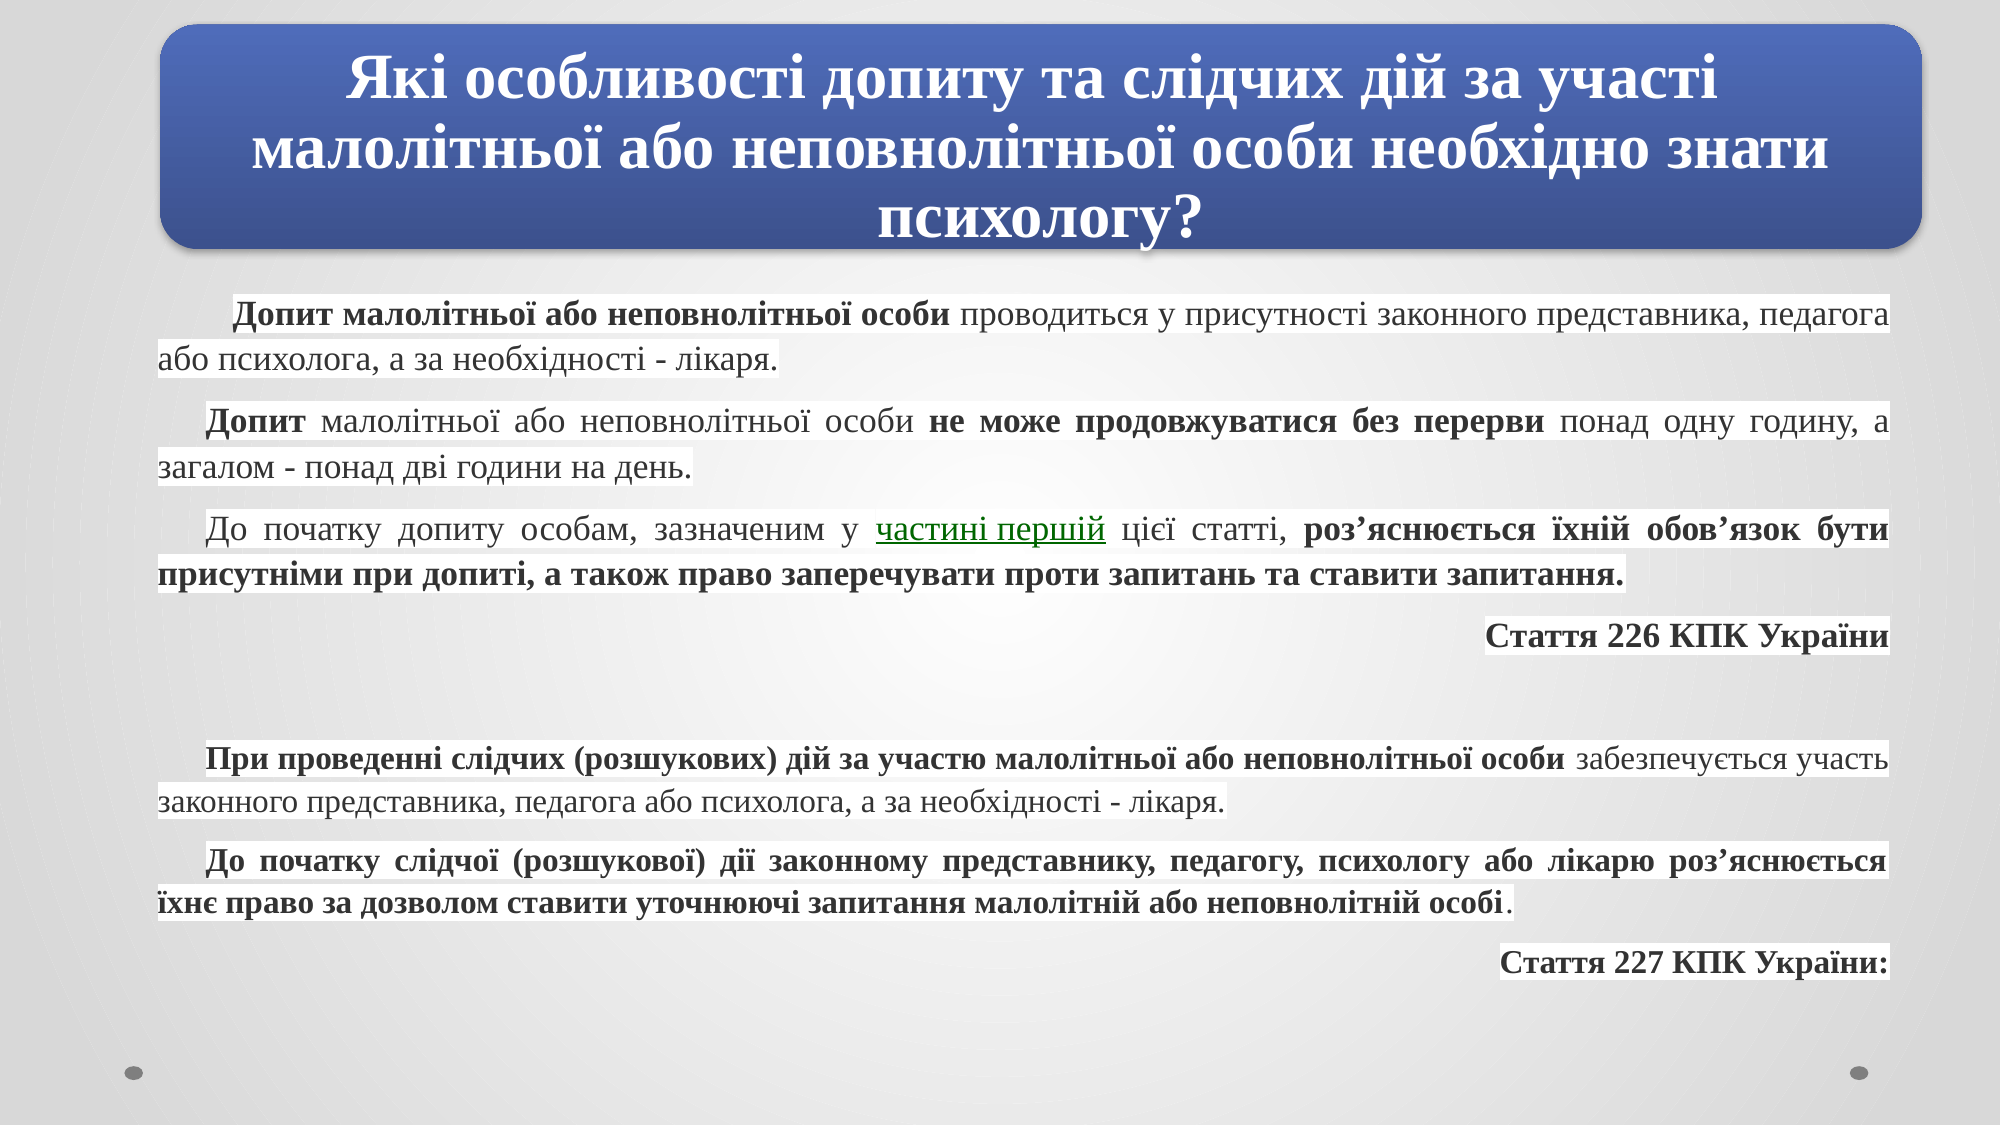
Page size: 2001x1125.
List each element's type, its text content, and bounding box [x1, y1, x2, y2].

text_box Які особливості допиту та слідчих дій за участі малолітньої або неповнолітньої особи необхідно знати психологу? [160, 24, 1922, 250]
list Допит малолітньої або неповнолітньої особи проводиться у присутності законного представника, педагога або психолога, а за необхідності - лікаря. Допит малолітньої або неповнолітньої особи не може продовжуватися без перерви понад одну годину, а загалом - понад дві години на день. До початку допиту особам, зазначеним у частині першій цієї статті, роз’яснюється їхній обов’язок бути присутніми при допиті, а також право заперечувати проти запитань та ставити запитання. Стаття 226 КПК України При проведенні слідчих (розшукових) дій за участю малолітньої або неповнолітньої особи забезпечується участь законного представника, педагога або психолога, а за необхідності - лікаря. До початку слідчої (розшукової) дії законному представнику, педагогу, психологу або лікарю роз’яснюється їхнє право за дозволом ставити уточнюючі запитання малолітній або неповнолітній особі. Стаття 227 КПК України: [142, 280, 1905, 1112]
